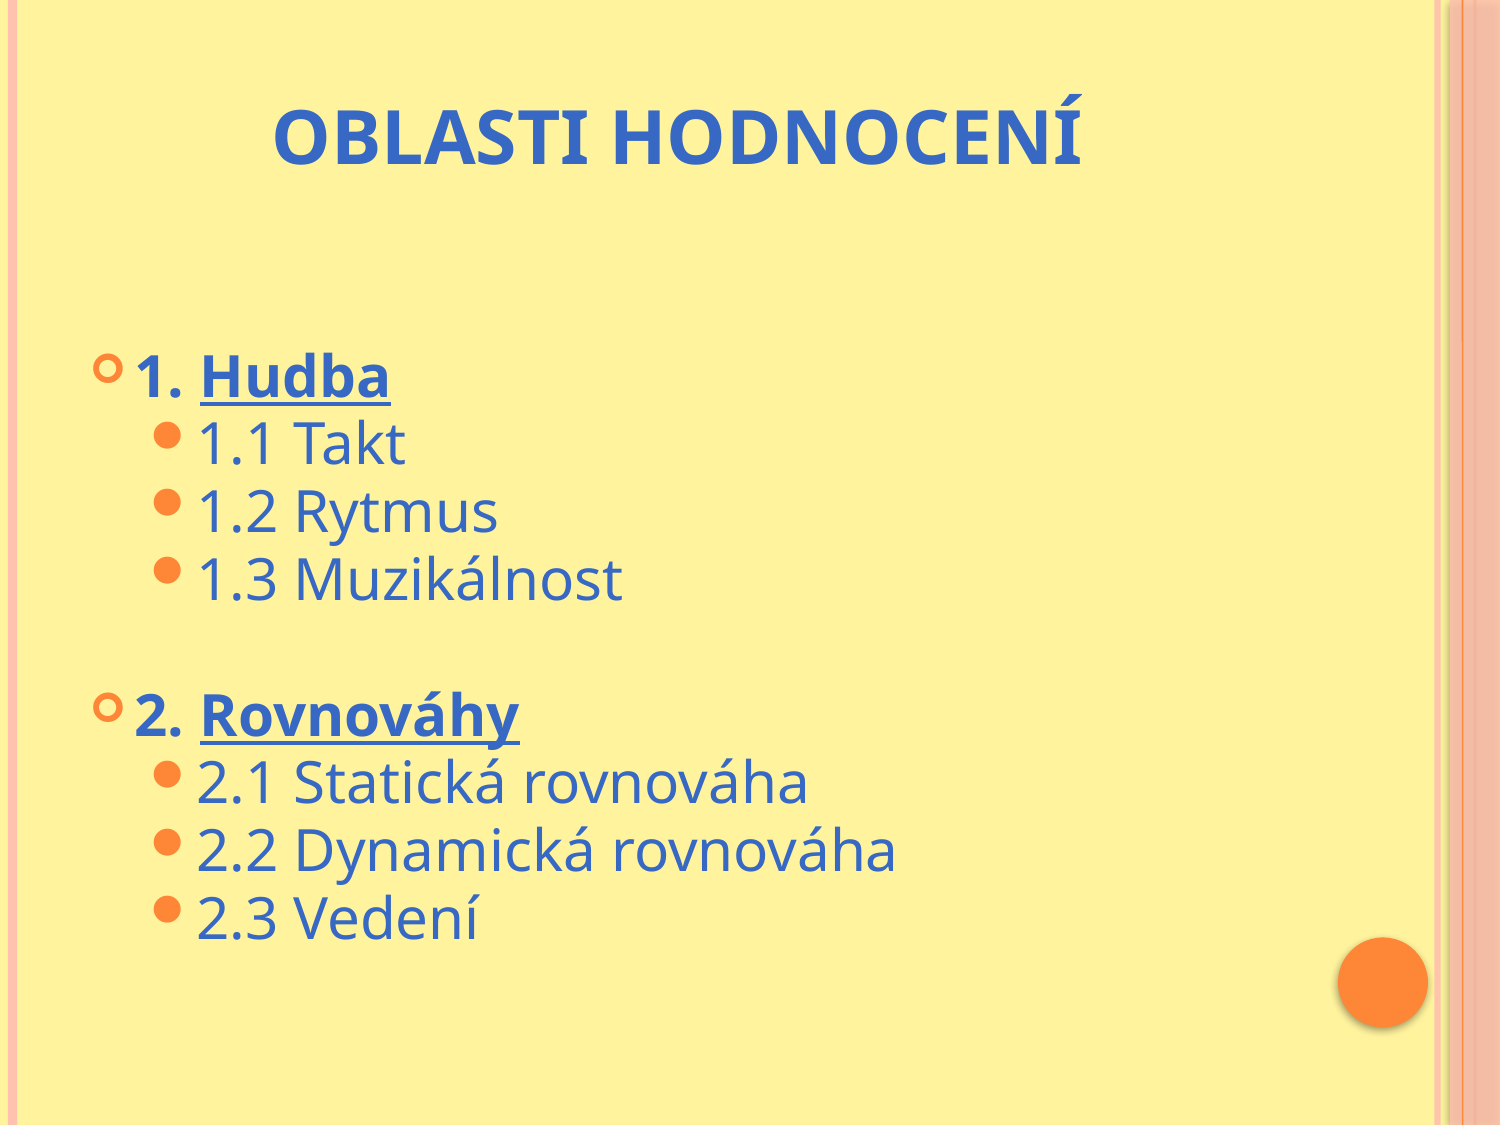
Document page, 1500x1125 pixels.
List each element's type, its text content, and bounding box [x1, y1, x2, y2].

list 1. Hudba 1.1 Takt 1.2 Rytmus 1.3 Muzikálnost 2. Rovnováhy 2.1 Statická rovnováha 2.2 Dynamická rovnováha 2.3 Vedení [75, 262, 1300, 1062]
title OBLASTI HODNOCENÍ [64, 0, 1290, 188]
